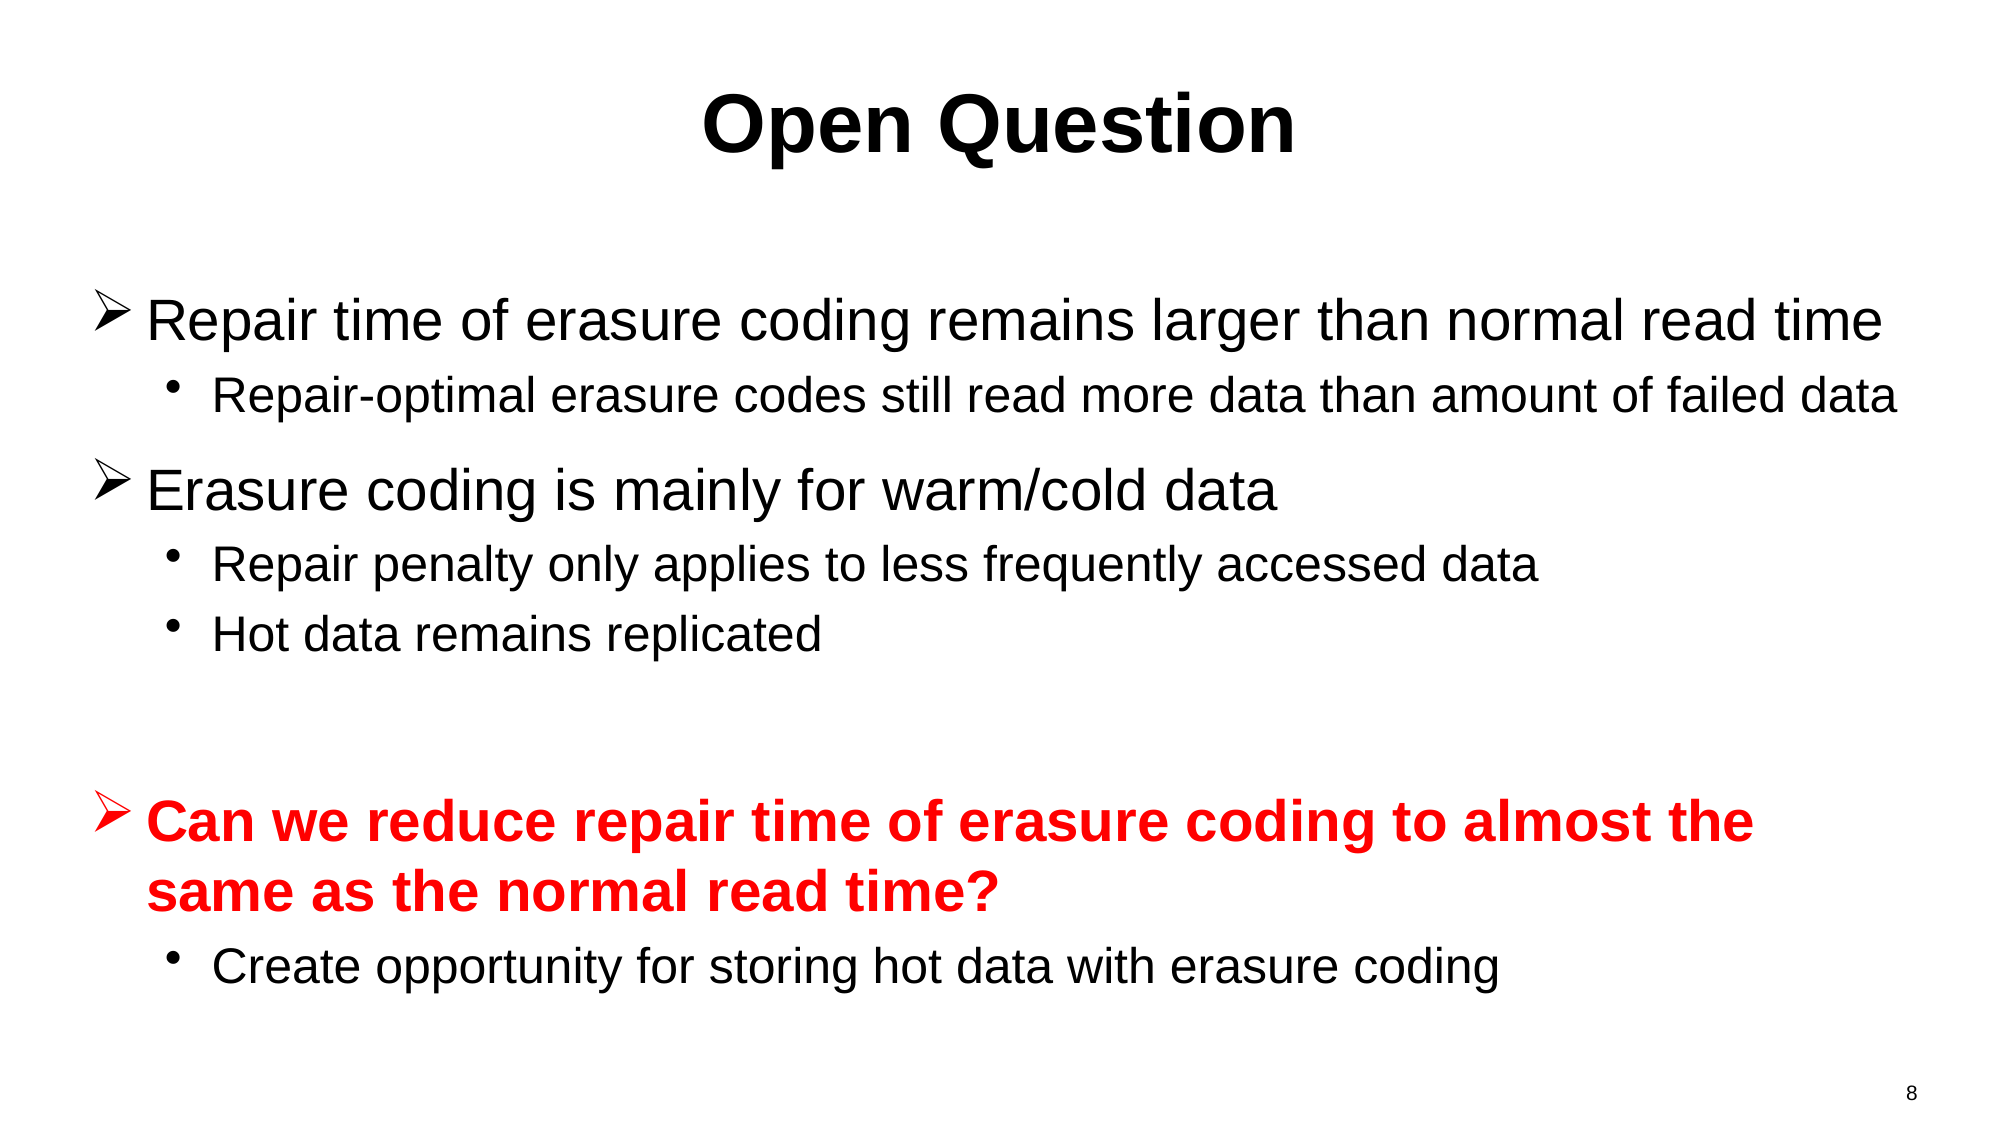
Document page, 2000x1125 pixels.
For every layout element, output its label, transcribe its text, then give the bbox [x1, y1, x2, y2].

slide_number 8 [1466, 1072, 1933, 1125]
list Repair time of erasure coding remains larger than normal read time Repair-optimal erasure codes still read more data than amount of failed data Erasure coding is mainly for warm/cold data Repair penalty only applies to less frequently accessed data Hot data remains replicated Can we reduce repair time of erasure coding to almost the same as the normal read time? Create opportunity for storing hot data with erasure coding [74, 275, 1937, 1005]
title Open Question [99, 24, 1900, 213]
